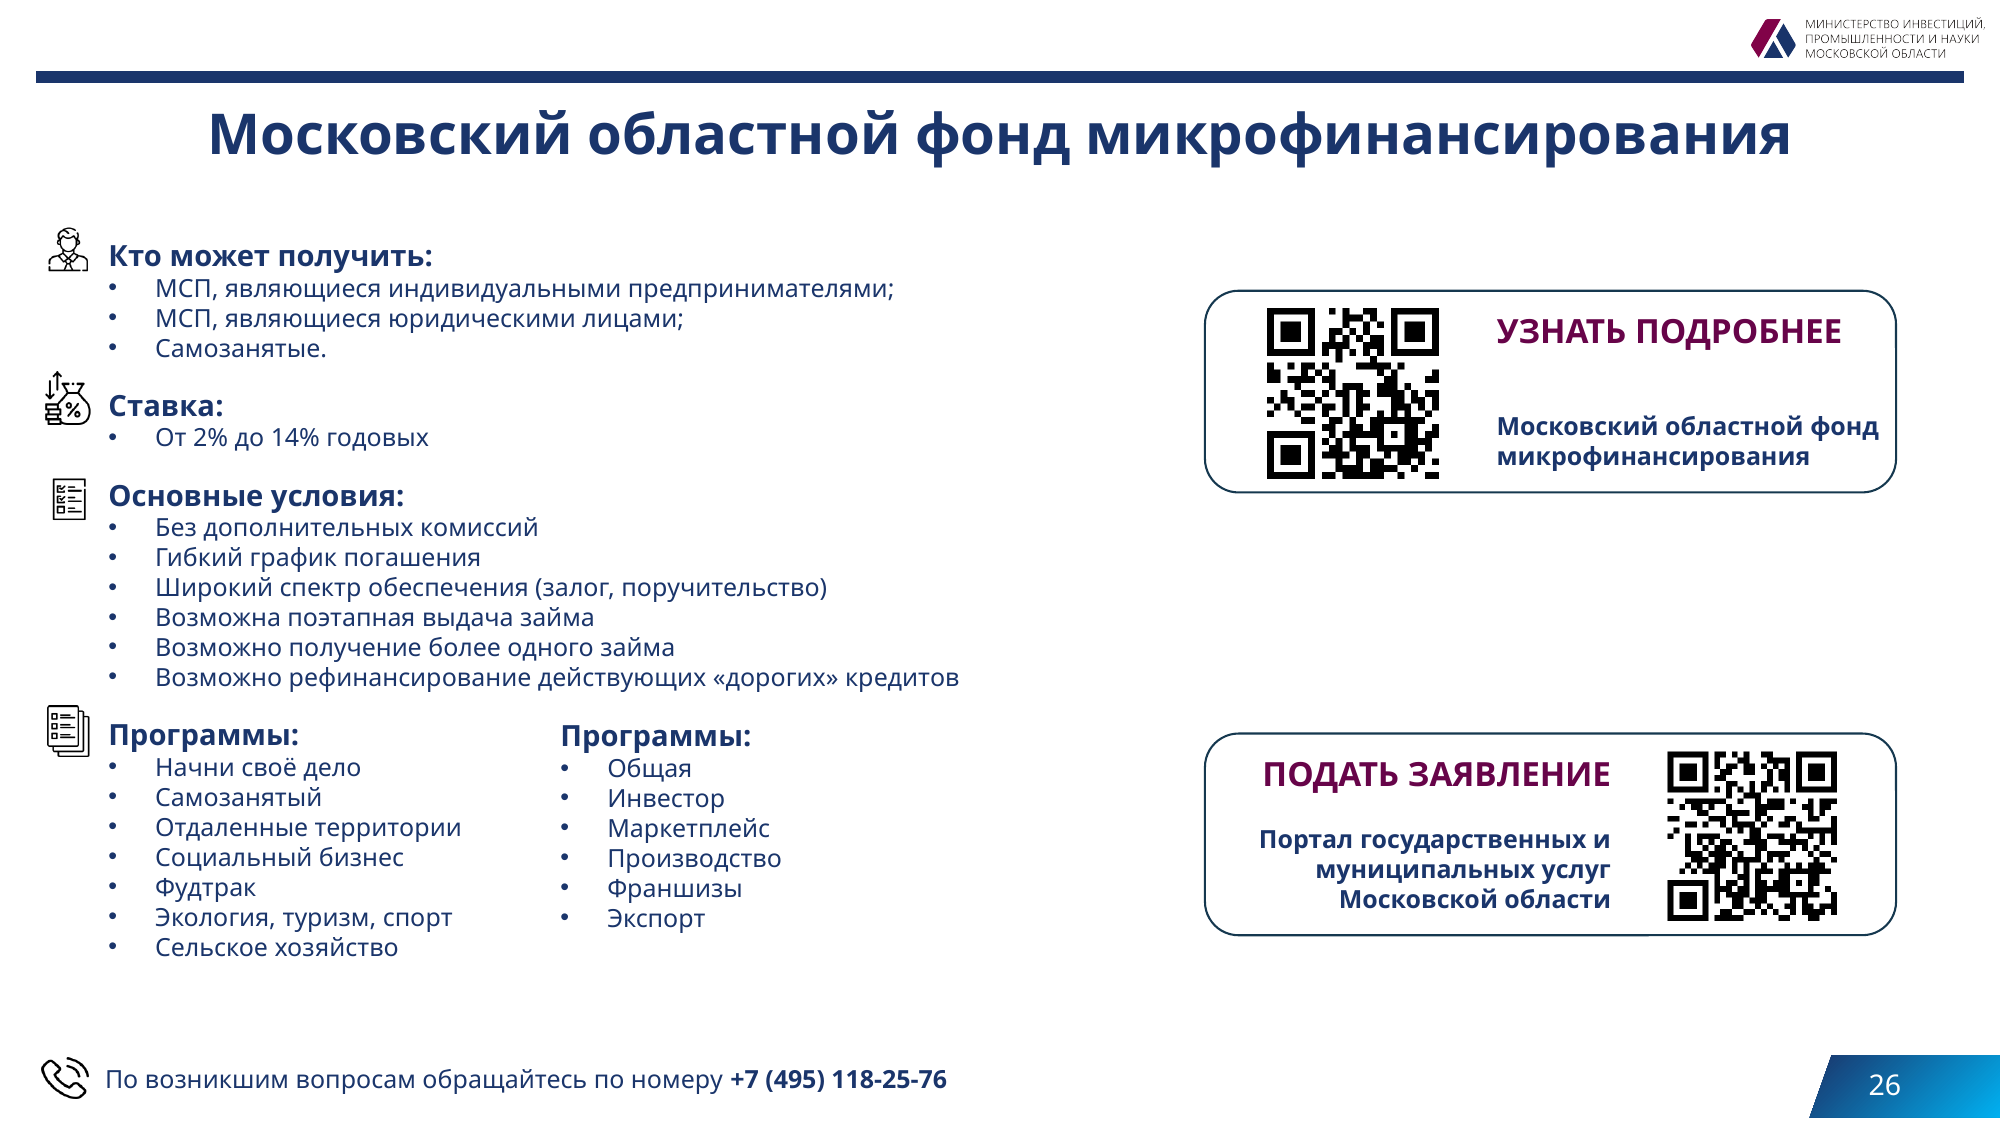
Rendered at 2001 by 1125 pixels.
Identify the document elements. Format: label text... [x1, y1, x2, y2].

text_box По возникшим вопросам обращайтесь по номеру +7 (495) 118-25-76 [90, 1056, 1000, 1102]
text_box [1203, 289, 1239, 494]
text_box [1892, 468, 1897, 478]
picture [41, 1057, 89, 1099]
text_box [1860, 732, 1898, 937]
picture [1751, 17, 1985, 58]
text_box ПОДАТЬ ЗАЯВЛЕНИЕ Портал государственных и муниципальных услуг Московской области [1194, 746, 1210, 921]
text_box Кто может получить: МСП, являющиеся индивидуальными предпринимателями; МСП, являющиеся юридическими лицами; Самозанятые. Ставка: От 2% до 14% годовых Основные условия: Без дополнительных комиссий Гибкий график погашения Широкий спектр обеспечения (залог, поручительство) Возможна поэтапная выдача займа Возможно получение более одного займа Возможно рефинансирование действующих «дорогих» кредитов Программы: Начни своё дело Самозанятый Отдаленные территории Социальный бизнес Фудтрак Экология, туризм, спорт Сельское хозяйство [93, 229, 1961, 840]
picture [41, 371, 94, 425]
slide_number 26 [1831, 1056, 1917, 1117]
picture [43, 474, 95, 524]
text_box Московский областной фонд микрофинансирования [0, 91, 2000, 174]
picture [1239, 280, 1466, 506]
picture [42, 224, 94, 274]
picture [42, 705, 94, 757]
text_box [1203, 732, 1644, 937]
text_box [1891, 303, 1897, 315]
text_box Программы: Общая Инвестор Маркетплейс Производство Франшизы Экспорт [545, 710, 1028, 940]
picture [1644, 728, 1860, 944]
text_box [1466, 289, 1898, 494]
